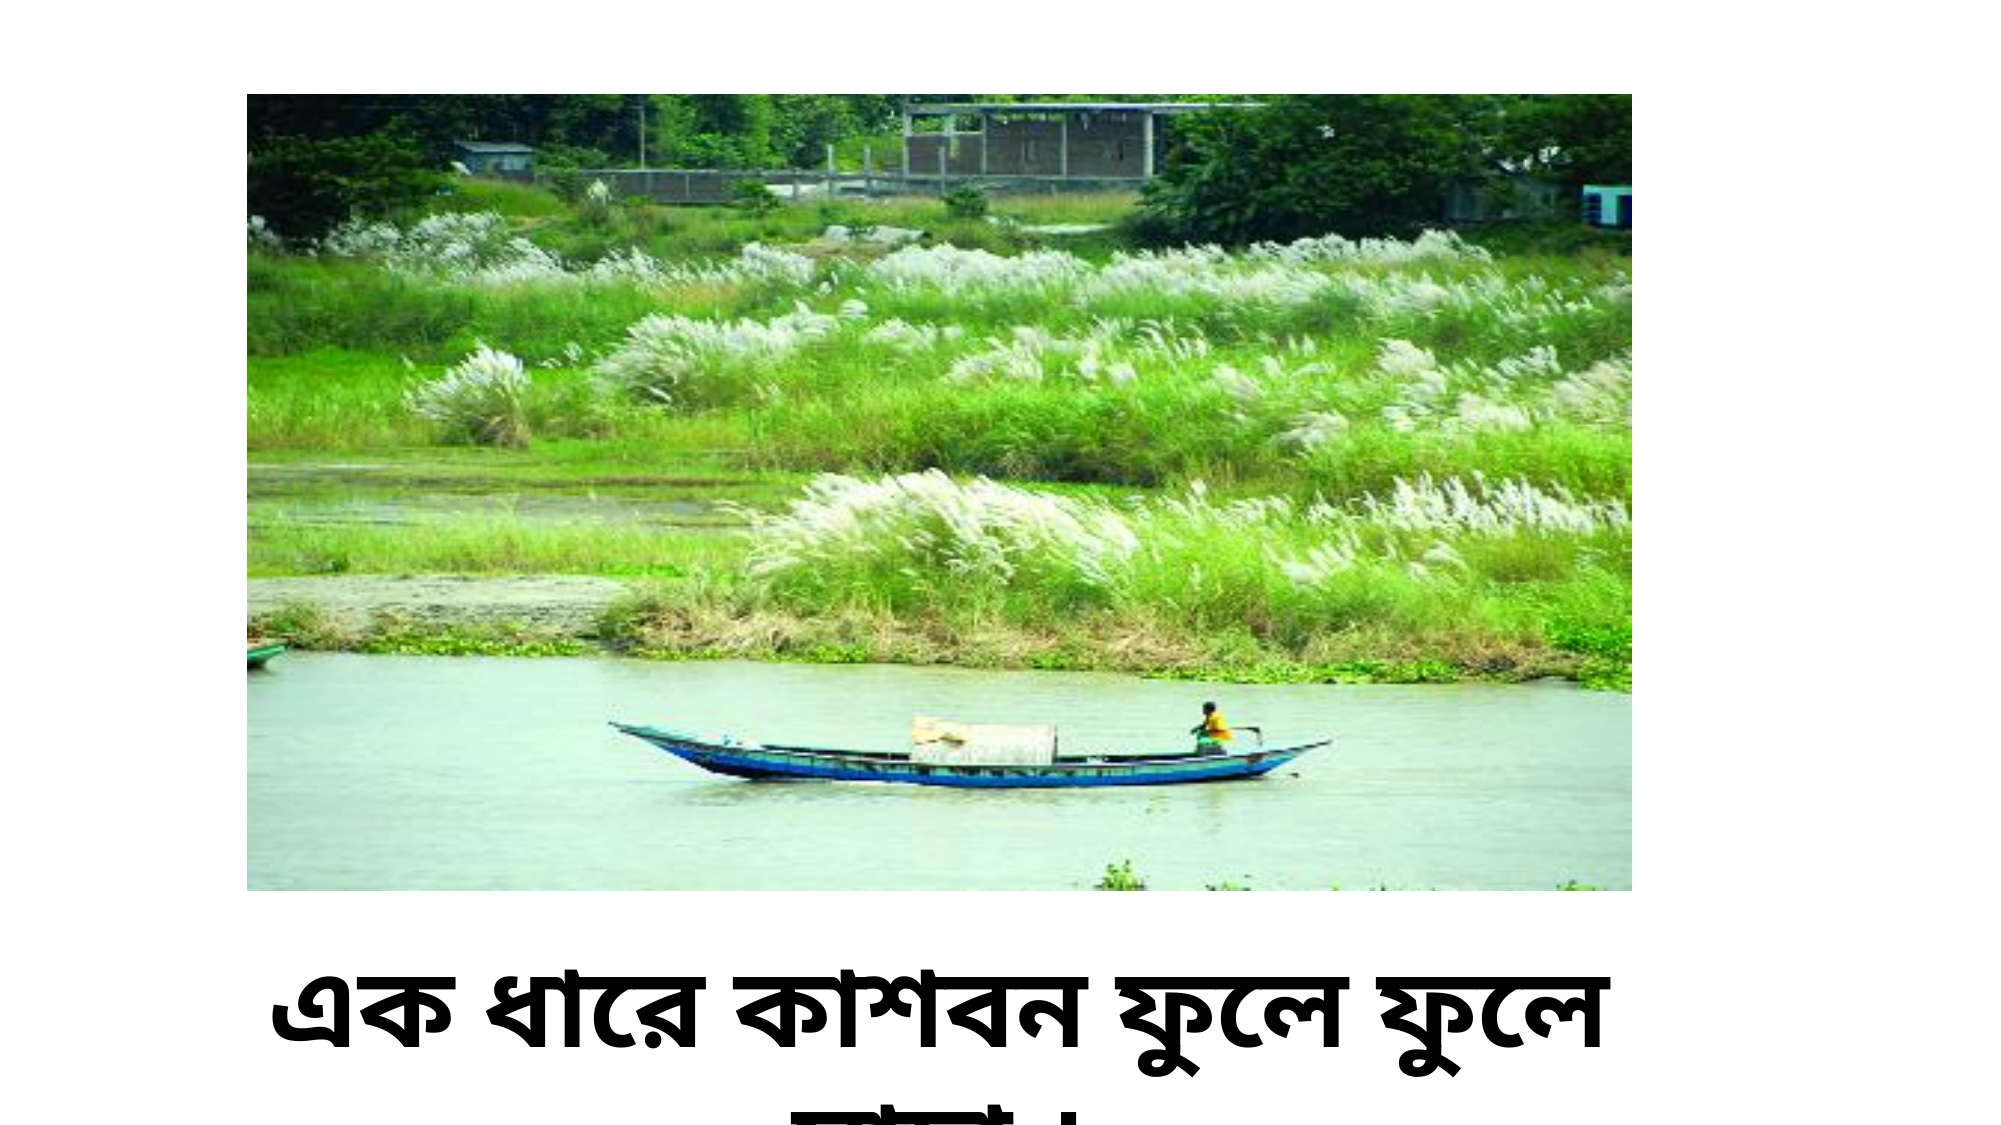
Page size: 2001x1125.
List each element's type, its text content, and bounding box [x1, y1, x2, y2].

text_box এক ধারে কাশবন ফুলে ফুলে সাদা । [187, 927, 1691, 1125]
picture [247, 94, 1632, 891]
